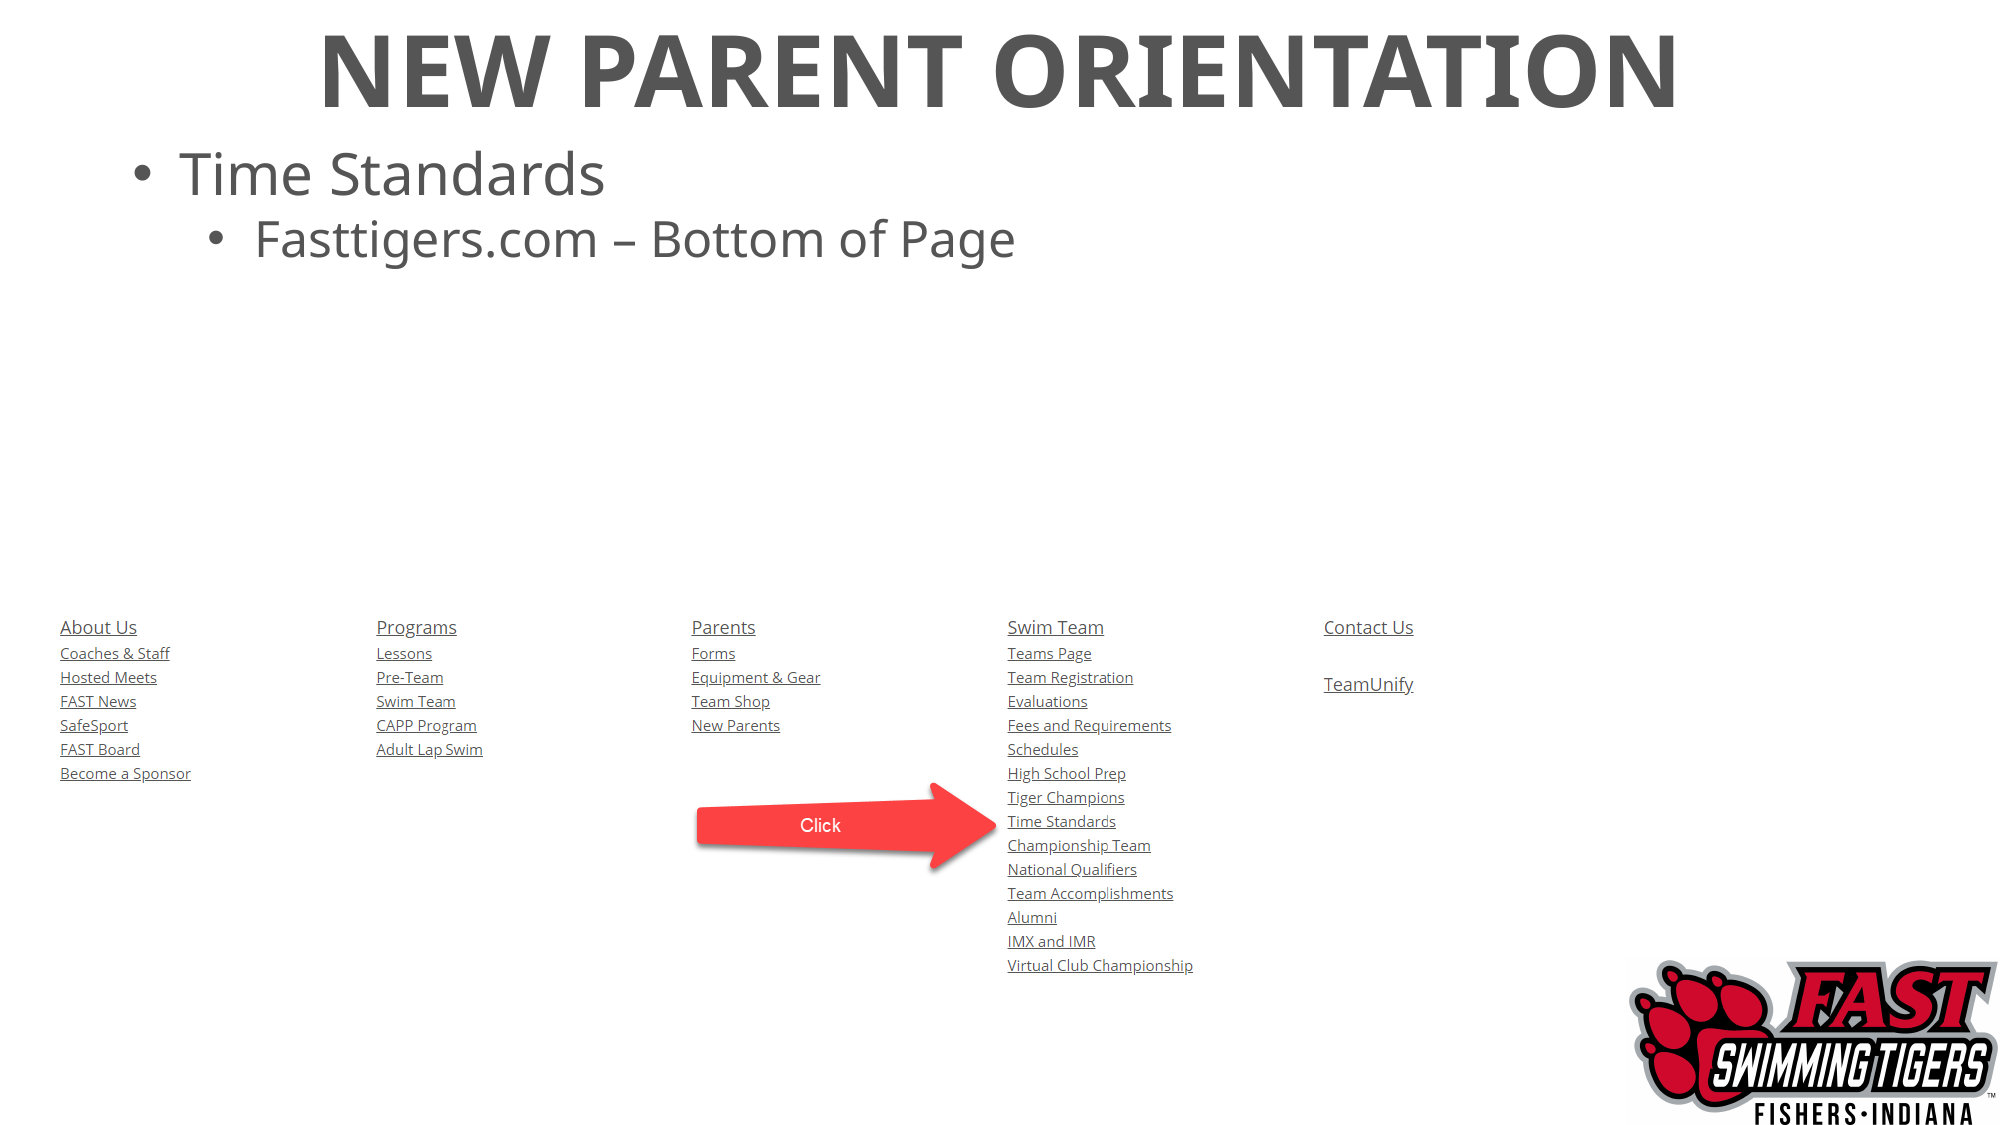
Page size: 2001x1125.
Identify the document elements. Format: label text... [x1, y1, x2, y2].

picture [0, 545, 1552, 996]
text_box NEW PARENT ORIENTATION [0, 0, 2000, 135]
text_box Time Standards Fasttigers.com – Bottom of Page [117, 129, 1941, 335]
picture [1626, 957, 2000, 1125]
